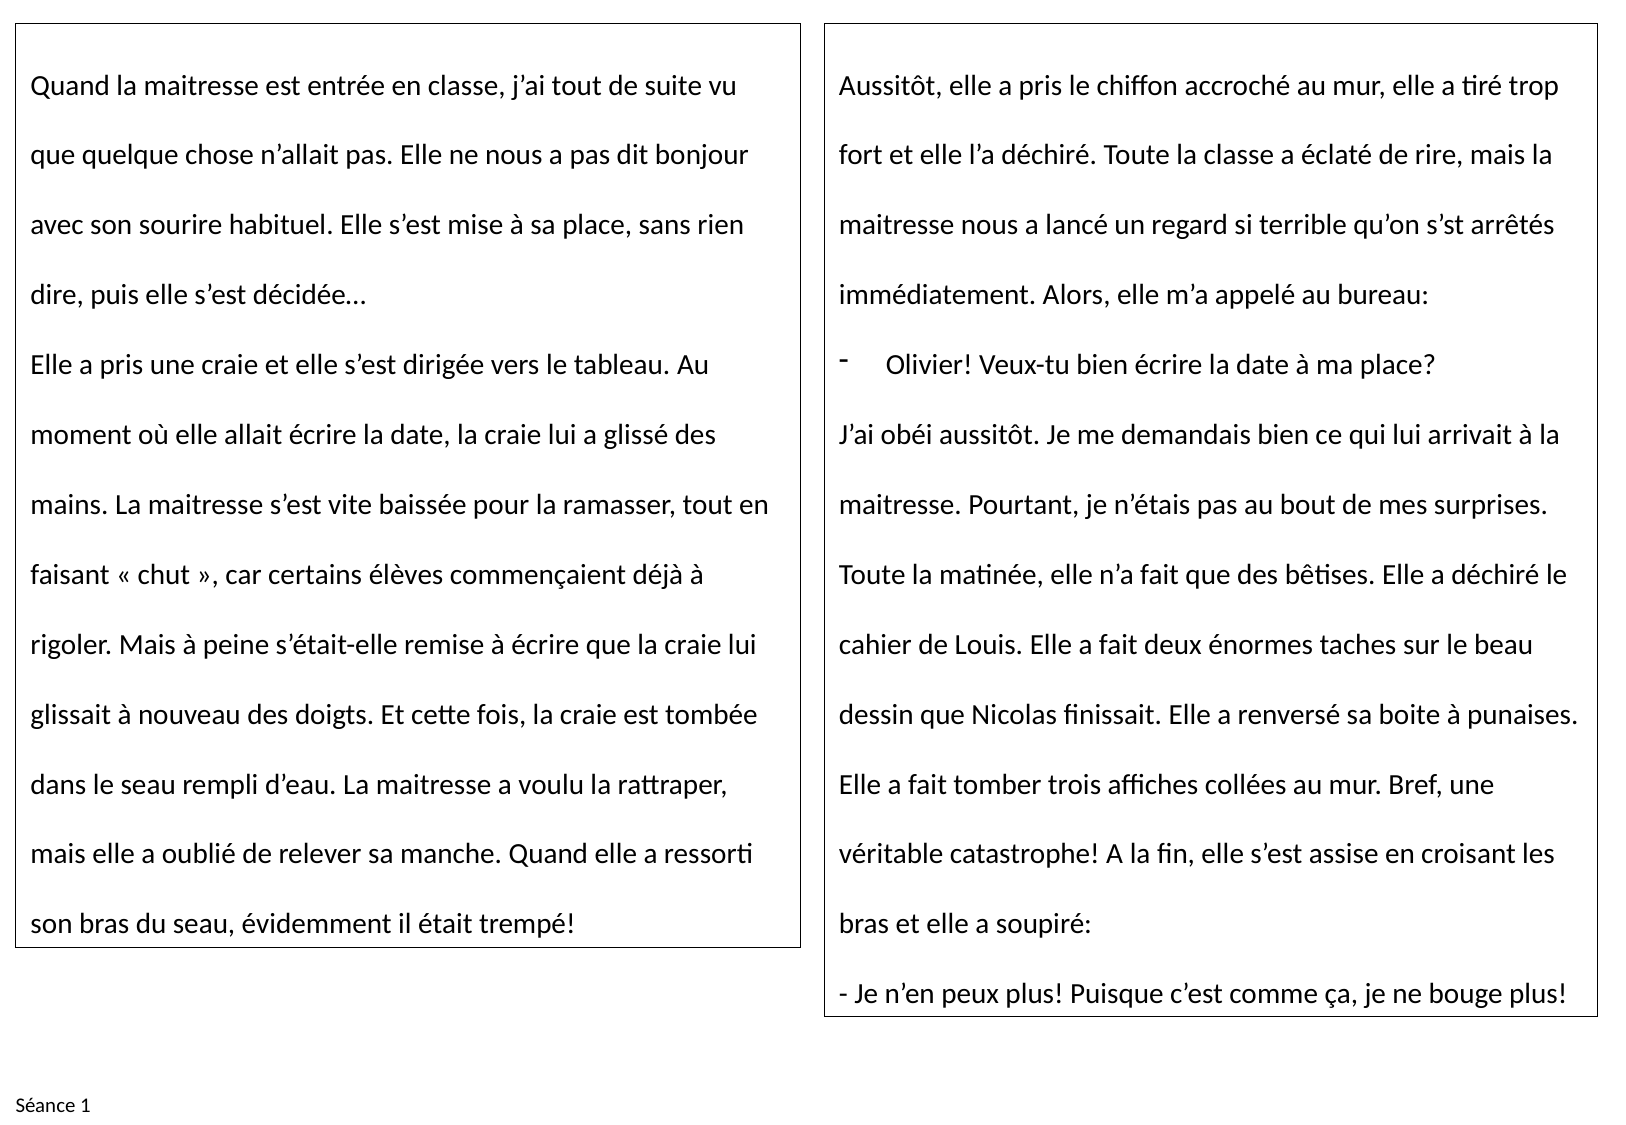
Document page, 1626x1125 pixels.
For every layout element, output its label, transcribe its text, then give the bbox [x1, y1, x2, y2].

text_box Aussitôt, elle a pris le chiffon accroché au mur, elle a tiré trop fort et elle l’a déchiré. Toute la classe a éclaté de rire, mais la maitresse nous a lancé un regard si terrible qu’on s’st arrêtés immédiatement. Alors, elle m’a appelé au bureau: Olivier! Veux-tu bien écrire la date à ma place? J’ai obéi aussitôt. Je me demandais bien ce qui lui arrivait à la maitresse. Pourtant, je n’étais pas au bout de mes surprises. Toute la matinée, elle n’a fait que des bêtises. Elle a déchiré le cahier de Louis. Elle a fait deux énormes taches sur le beau dessin que Nicolas finissait. Elle a renversé sa boite à punaises. Elle a fait tomber trois affiches collées au mur. Bref, une véritable catastrophe! A la fin, elle s’est assise en croisant les bras et elle a soupiré: - Je n’en peux plus! Puisque c’est comme ça, je ne bouge plus! [824, 23, 1598, 1017]
text_box Séance 1 [0, 1084, 106, 1125]
text_box Quand la maitresse est entrée en classe, j’ai tout de suite vu que quelque chose n’allait pas. Elle ne nous a pas dit bonjour avec son sourire habituel. Elle s’est mise à sa place, sans rien dire, puis elle s’est décidée… Elle a pris une craie et elle s’est dirigée vers le tableau. Au moment où elle allait écrire la date, la craie lui a glissé des mains. La maitresse s’est vite baissée pour la ramasser, tout en faisant « chut », car certains élèves commençaient déjà à rigoler. Mais à peine s’était-elle remise à écrire que la craie lui glissait à nouveau des doigts. Et cette fois, la craie est tombée dans le seau rempli d’eau. La maitresse a voulu la rattraper, mais elle a oublié de relever sa manche. Quand elle a ressorti son bras du seau, évidemment il était trempé! [15, 23, 801, 948]
